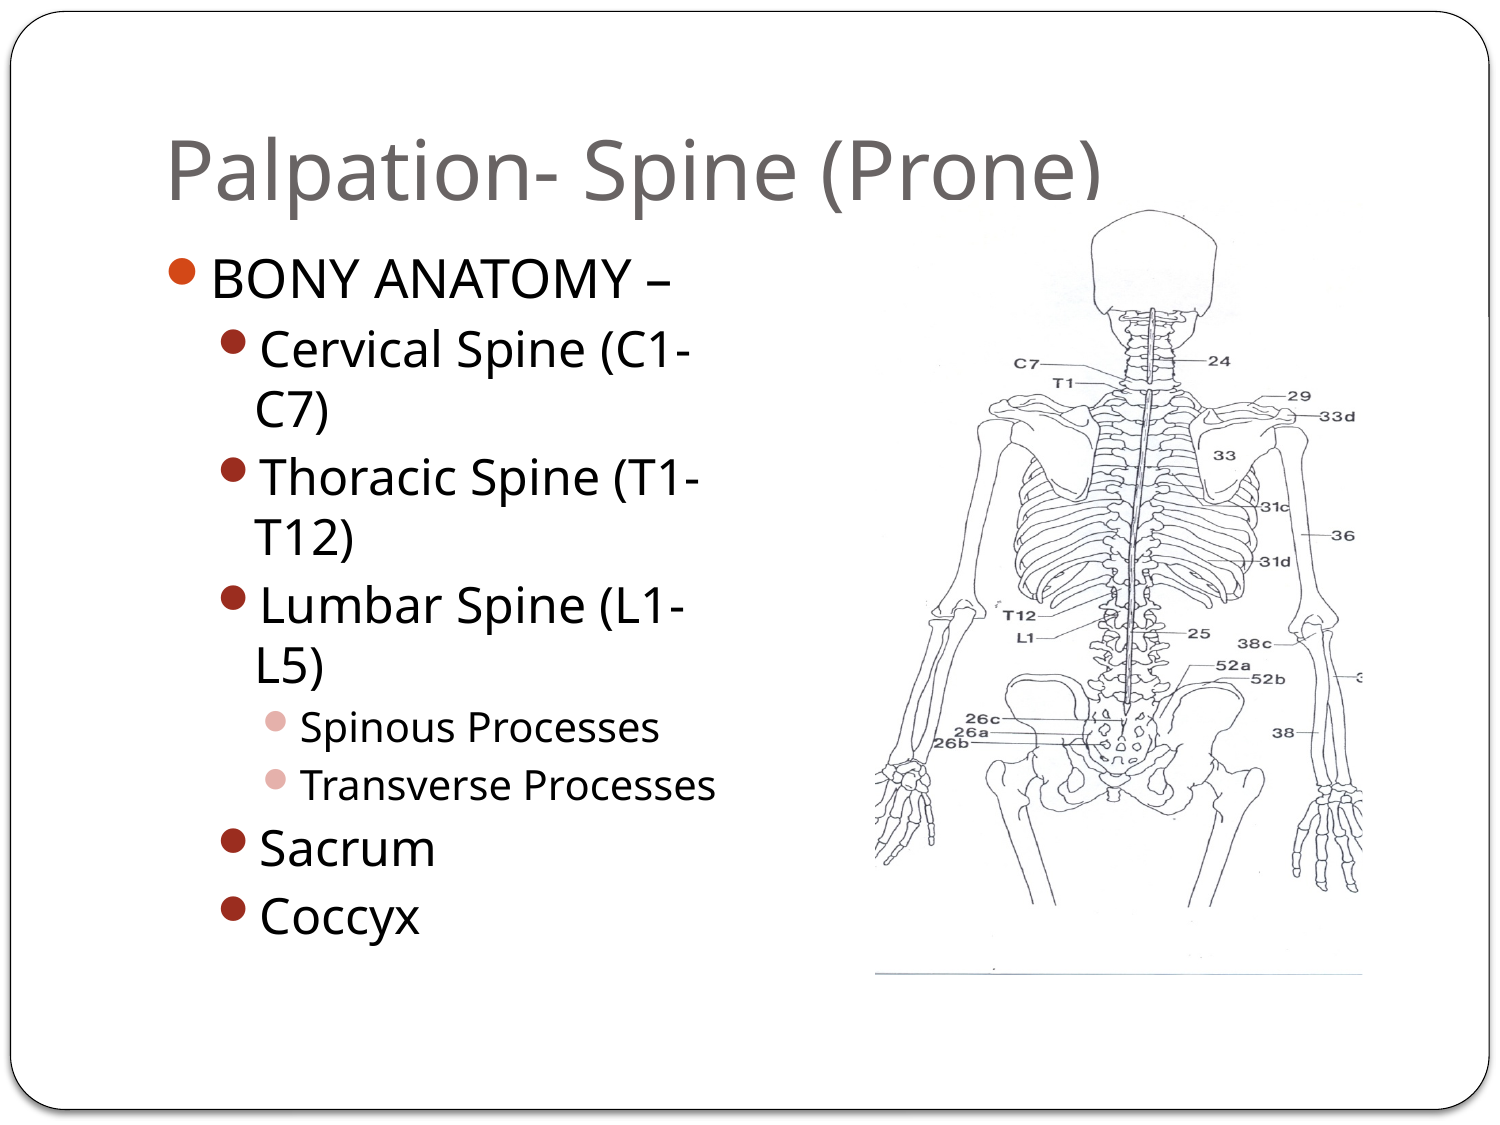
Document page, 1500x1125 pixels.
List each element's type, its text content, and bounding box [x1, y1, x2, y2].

list BONY ANATOMY – Cervical Spine (C1-C7) Thoracic Spine (T1-T12) Lumbar Spine (L1-L5) Spinous Processes Transverse Processes Sacrum Coccyx [150, 237, 765, 988]
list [874, 199, 1363, 976]
title Palpation- Spine (Prone) [150, 45, 1425, 233]
